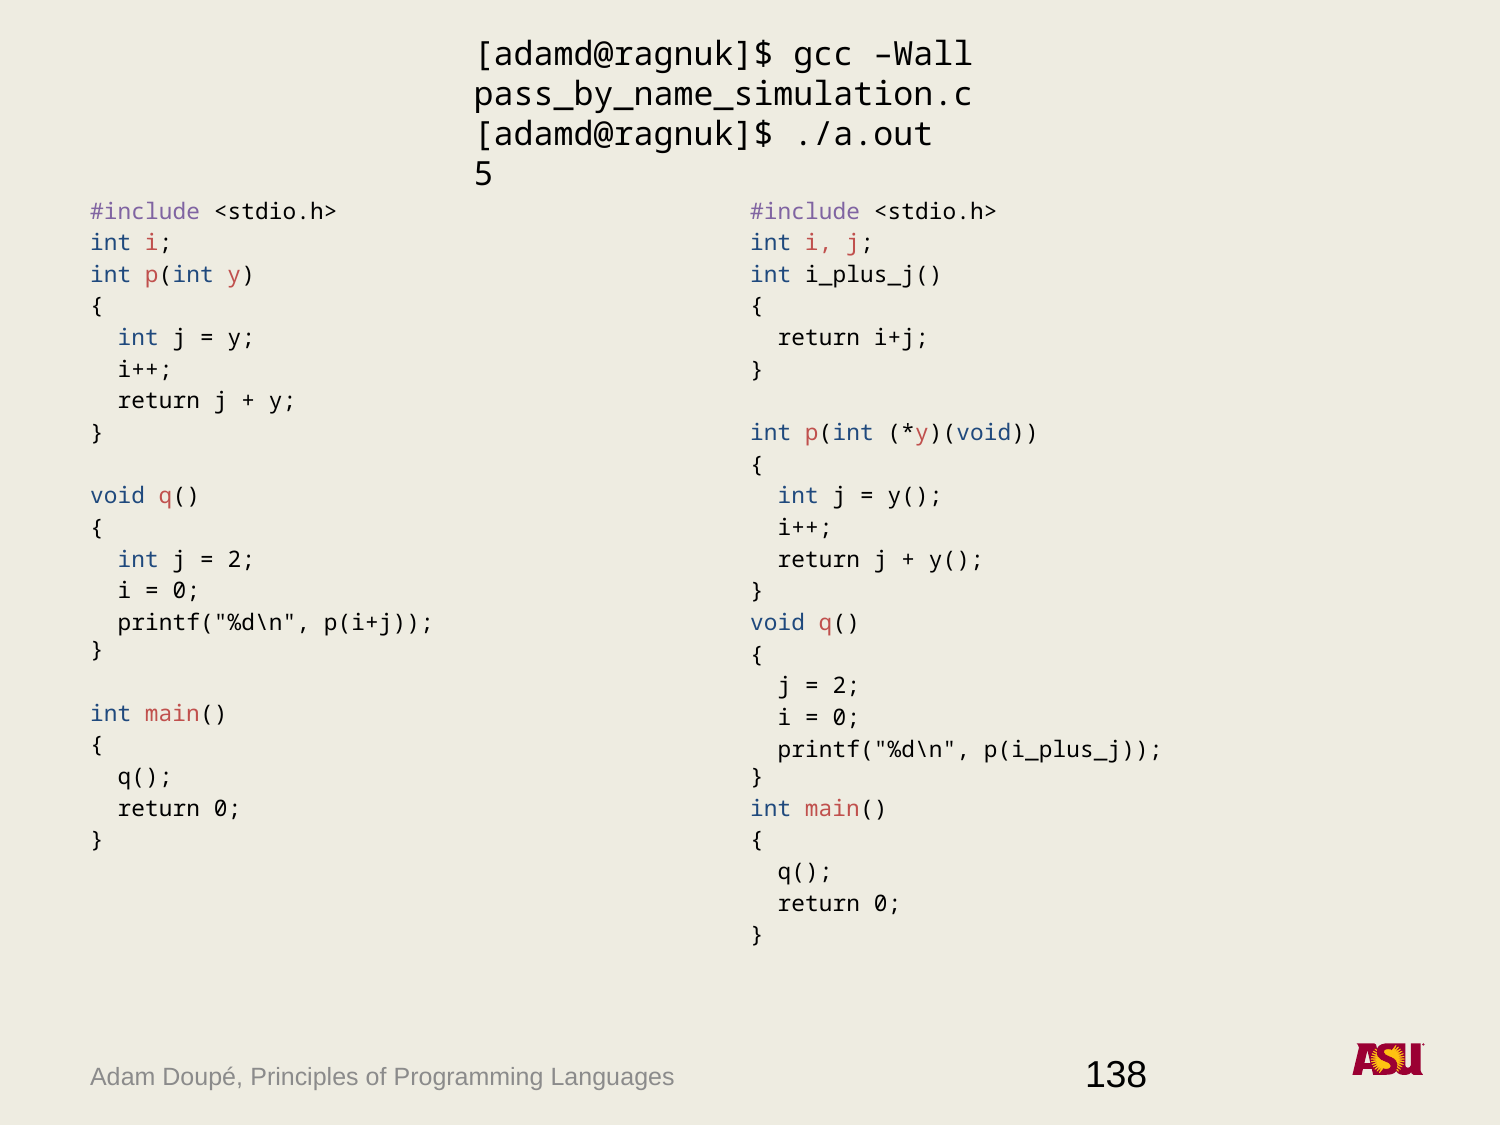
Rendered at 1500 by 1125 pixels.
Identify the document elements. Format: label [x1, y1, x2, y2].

slide_number [1070, 1042, 1421, 1103]
list [75, 188, 1425, 1005]
text_box [459, 24, 1500, 200]
